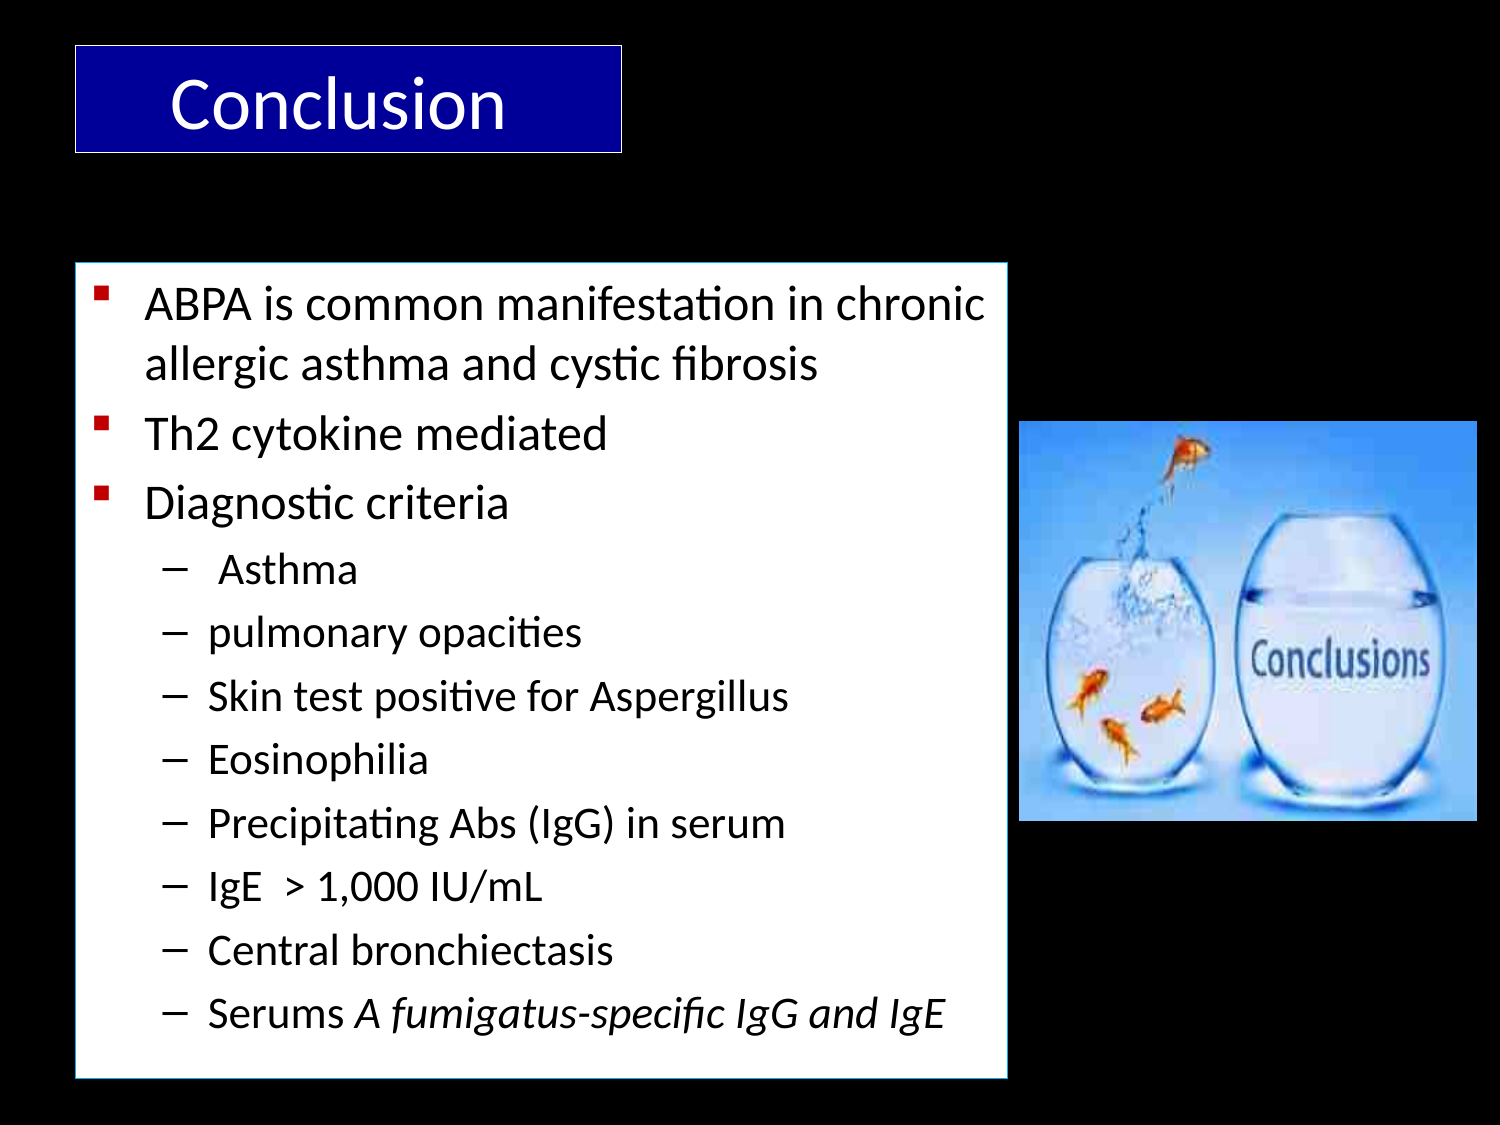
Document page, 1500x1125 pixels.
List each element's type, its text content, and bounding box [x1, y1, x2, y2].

list ABPA is common manifestation in chronic allergic asthma and cystic fibrosis Th2 cytokine mediated Diagnostic criteria Asthma pulmonary opacities Skin test positive for Aspergillus Eosinophilia Precipitating Abs (IgG) in serum IgE > 1,000 IU/mL Central bronchiectasis Serums A fumigatus-specific IgG and IgE [75, 262, 1008, 1079]
title Conclusion [75, 45, 622, 153]
picture [1019, 421, 1477, 821]
